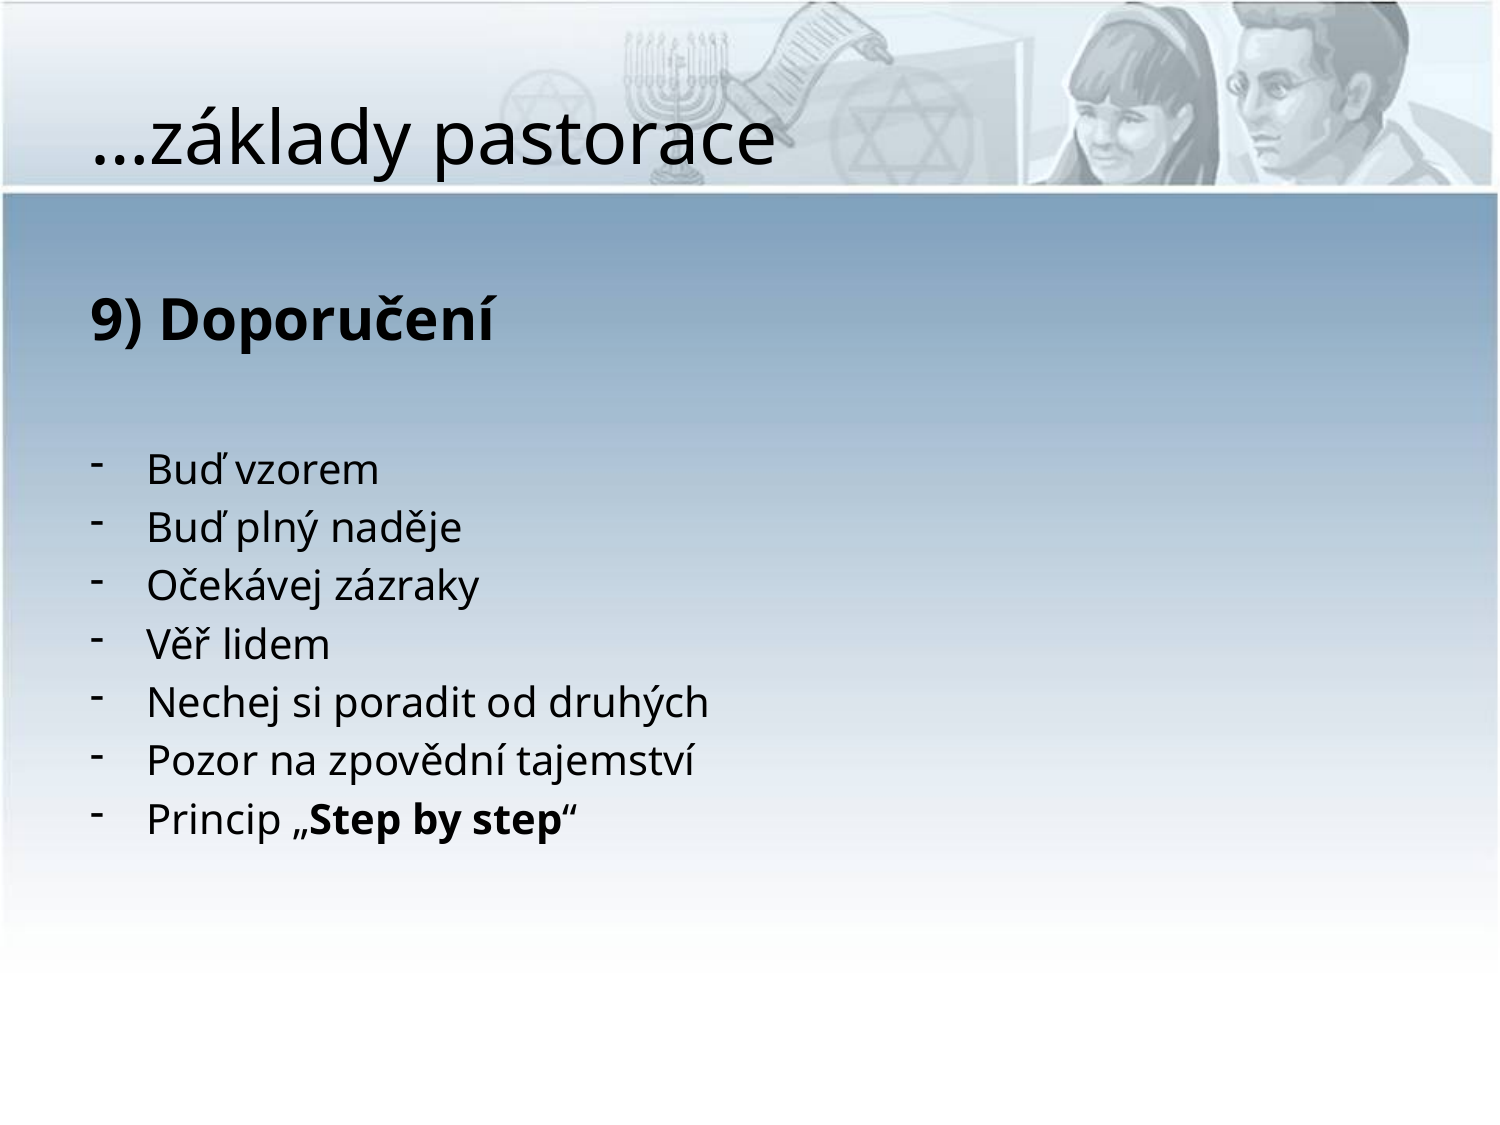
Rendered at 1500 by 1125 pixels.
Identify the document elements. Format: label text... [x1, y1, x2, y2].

list 9) Doporučení Buď vzorem Buď plný naděje Očekávej zázraky Věř lidem Nechej si poradit od druhých Pozor na zpovědní tajemství Princip „Step by step“ [74, 274, 1426, 976]
picture [0, 0, 1500, 1125]
title …základy pastorace [74, 12, 1188, 188]
